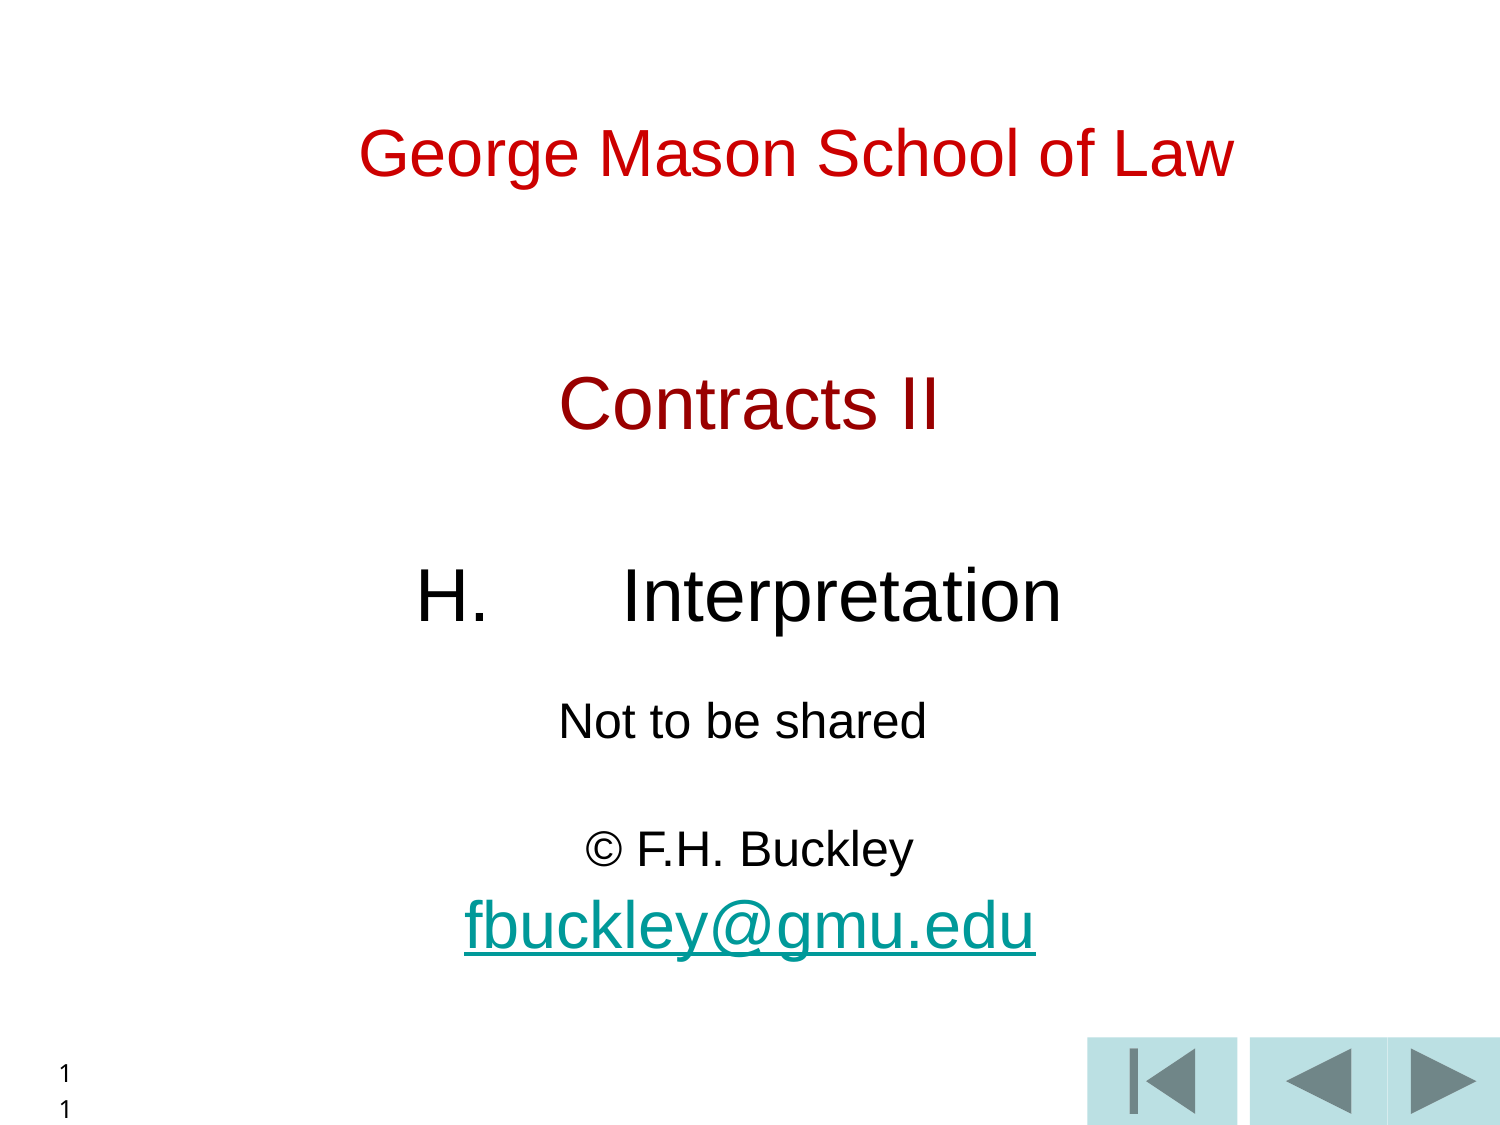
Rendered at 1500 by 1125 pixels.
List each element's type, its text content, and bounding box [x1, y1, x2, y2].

slide_number 1 [0, 1049, 88, 1086]
text_box 1 [0, 1086, 88, 1125]
title George Mason School of Law [94, 50, 1500, 250]
list Contracts II H. Interpretation Not to be shared © F.H. Buckley fbuckley@gmu.edu [75, 262, 1425, 1005]
